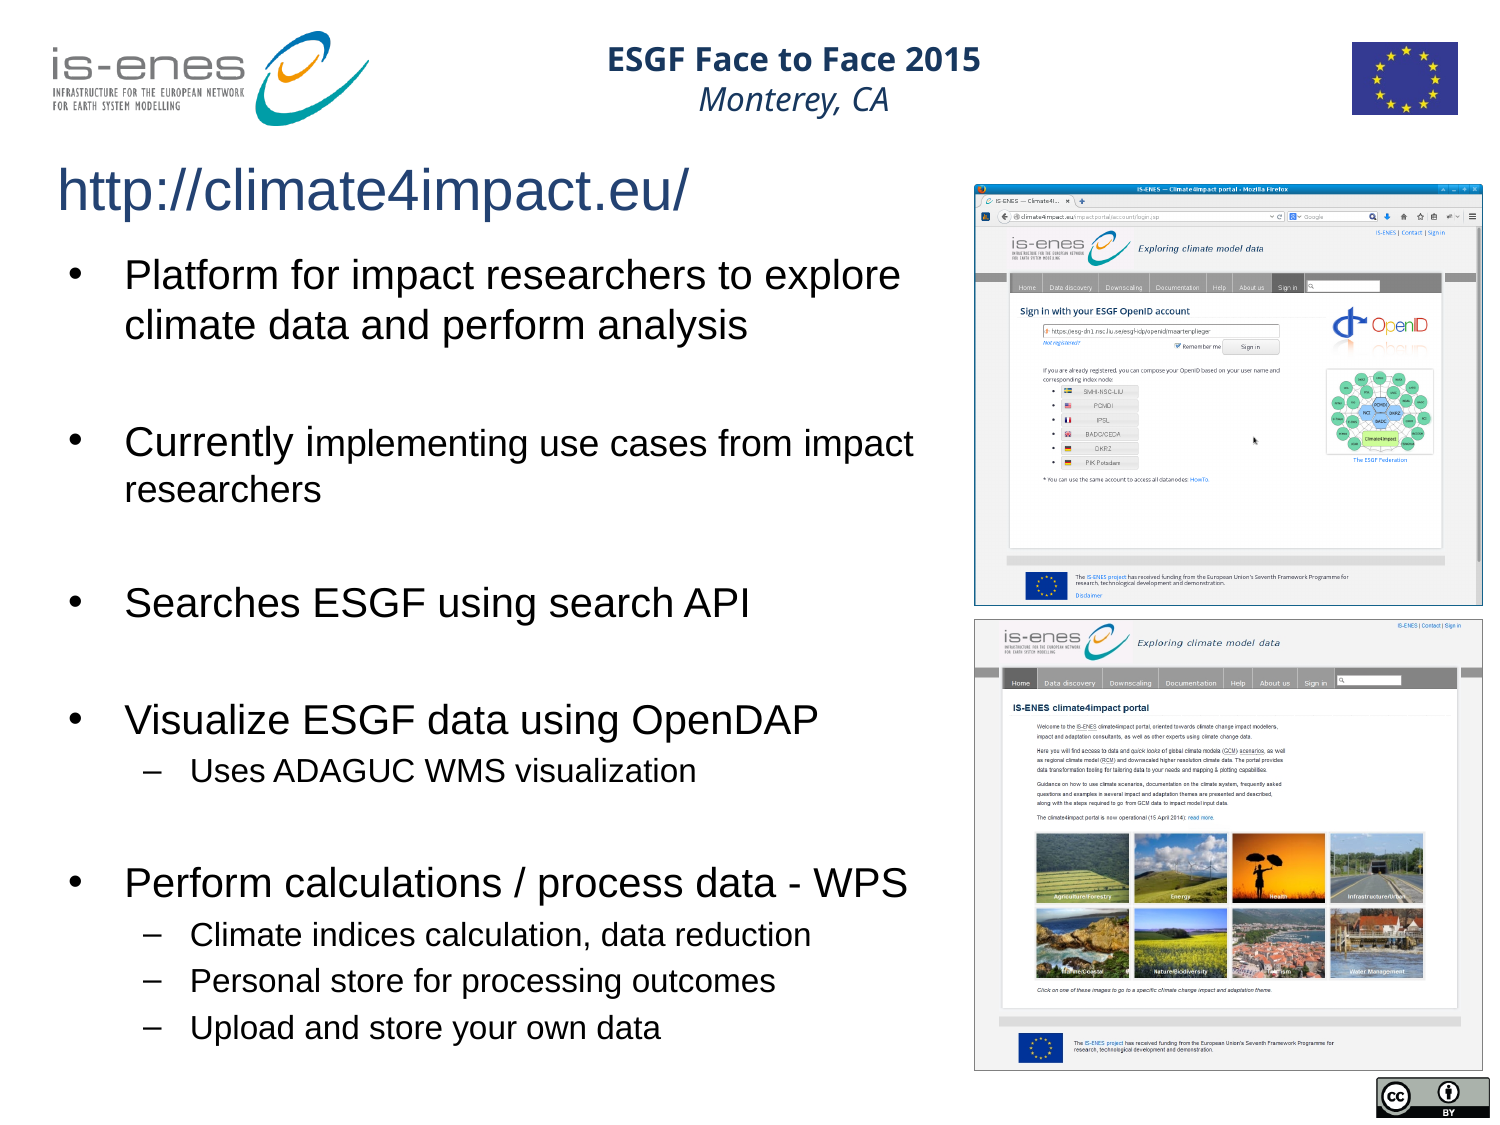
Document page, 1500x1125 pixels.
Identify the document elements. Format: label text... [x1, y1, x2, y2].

text_box ESGF Face to Face 2015 Monterey, CA [490, 30, 1099, 126]
picture [974, 619, 1483, 1071]
picture [974, 187, 1483, 606]
picture [53, 31, 369, 126]
list Platform for impact researchers to explore climate data and perform analysis Currently implementing use cases from impact researchers Searches ESGF using search API Visualize ESGF data using OpenDAP Uses ADAGUC WMS visualization Perform calculations / process data - WPS Climate indices calculation, data reduction Personal store for processing outcomes Upload and store your own data [53, 240, 1058, 1125]
picture [1376, 1077, 1490, 1118]
title http://climate4impact.eu/ [42, 141, 795, 234]
picture [1352, 42, 1458, 115]
picture [1439, 184, 1479, 191]
